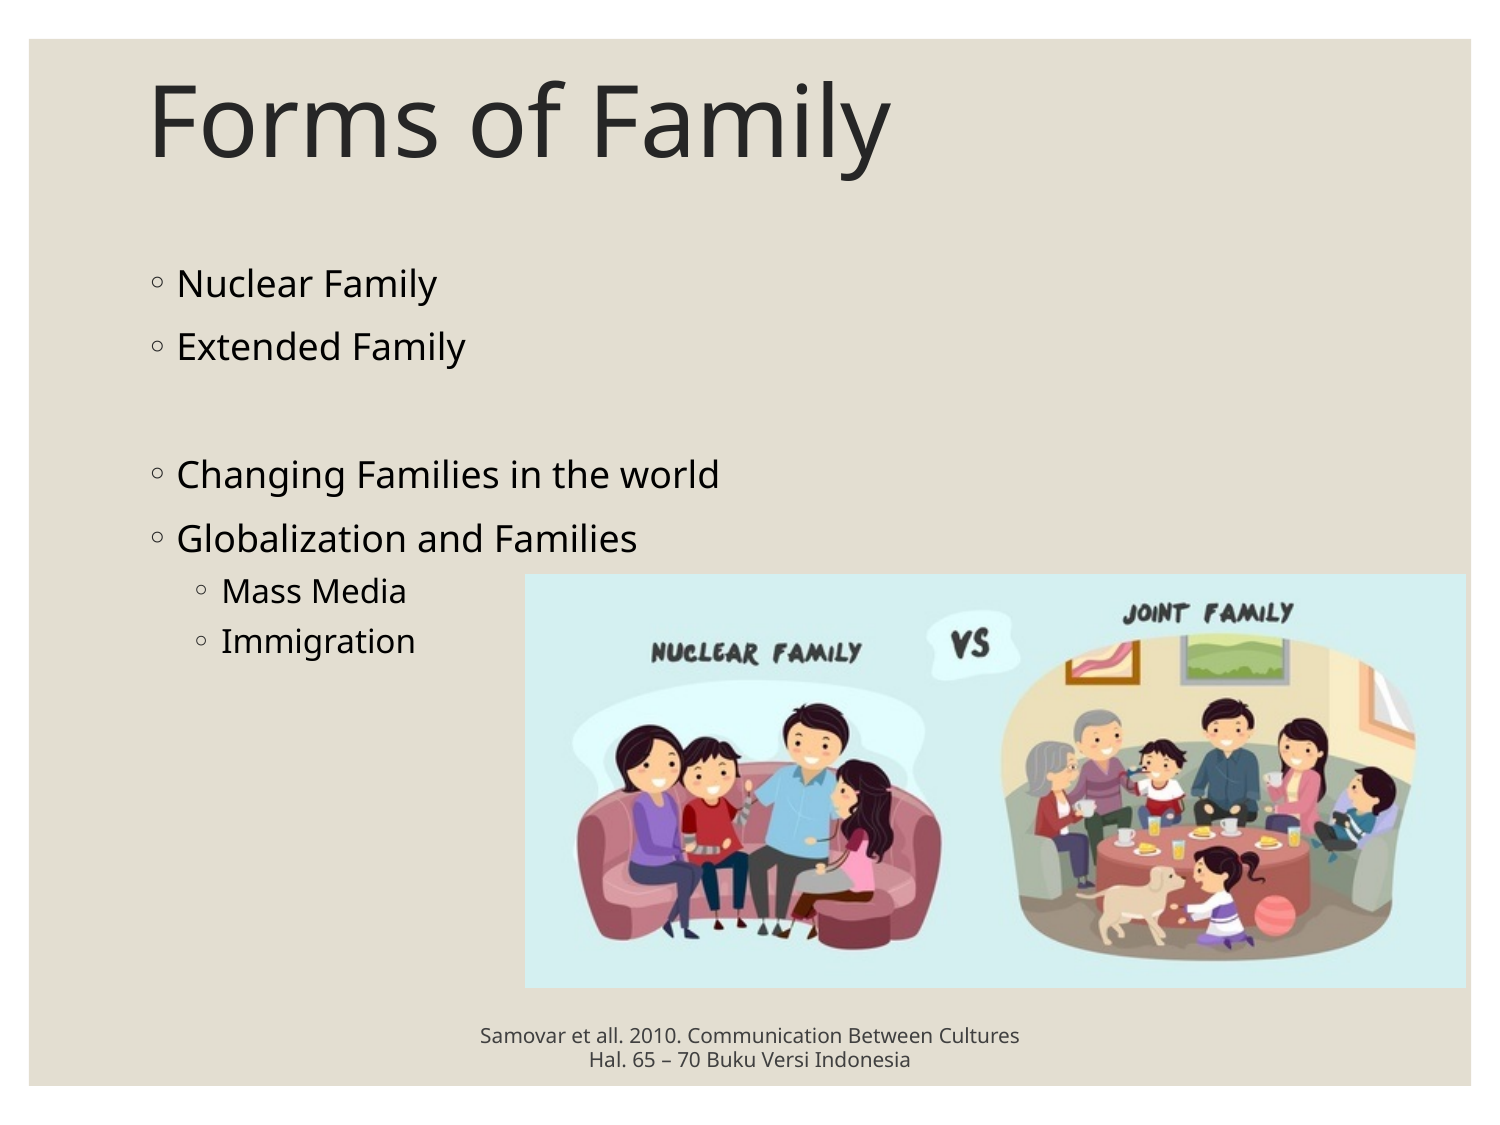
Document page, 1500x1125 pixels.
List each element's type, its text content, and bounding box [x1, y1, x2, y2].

footer Samovar et all. 2010. Communication Between Cultures Hal. 65 – 70 Buku Versi Indonesia [429, 1034, 1071, 1080]
list Nuclear Family Extended Family Changing Families in the world Globalization and Families Mass Media Immigration [131, 252, 1369, 898]
picture [524, 574, 1466, 988]
title Forms of Family [131, 12, 1369, 238]
